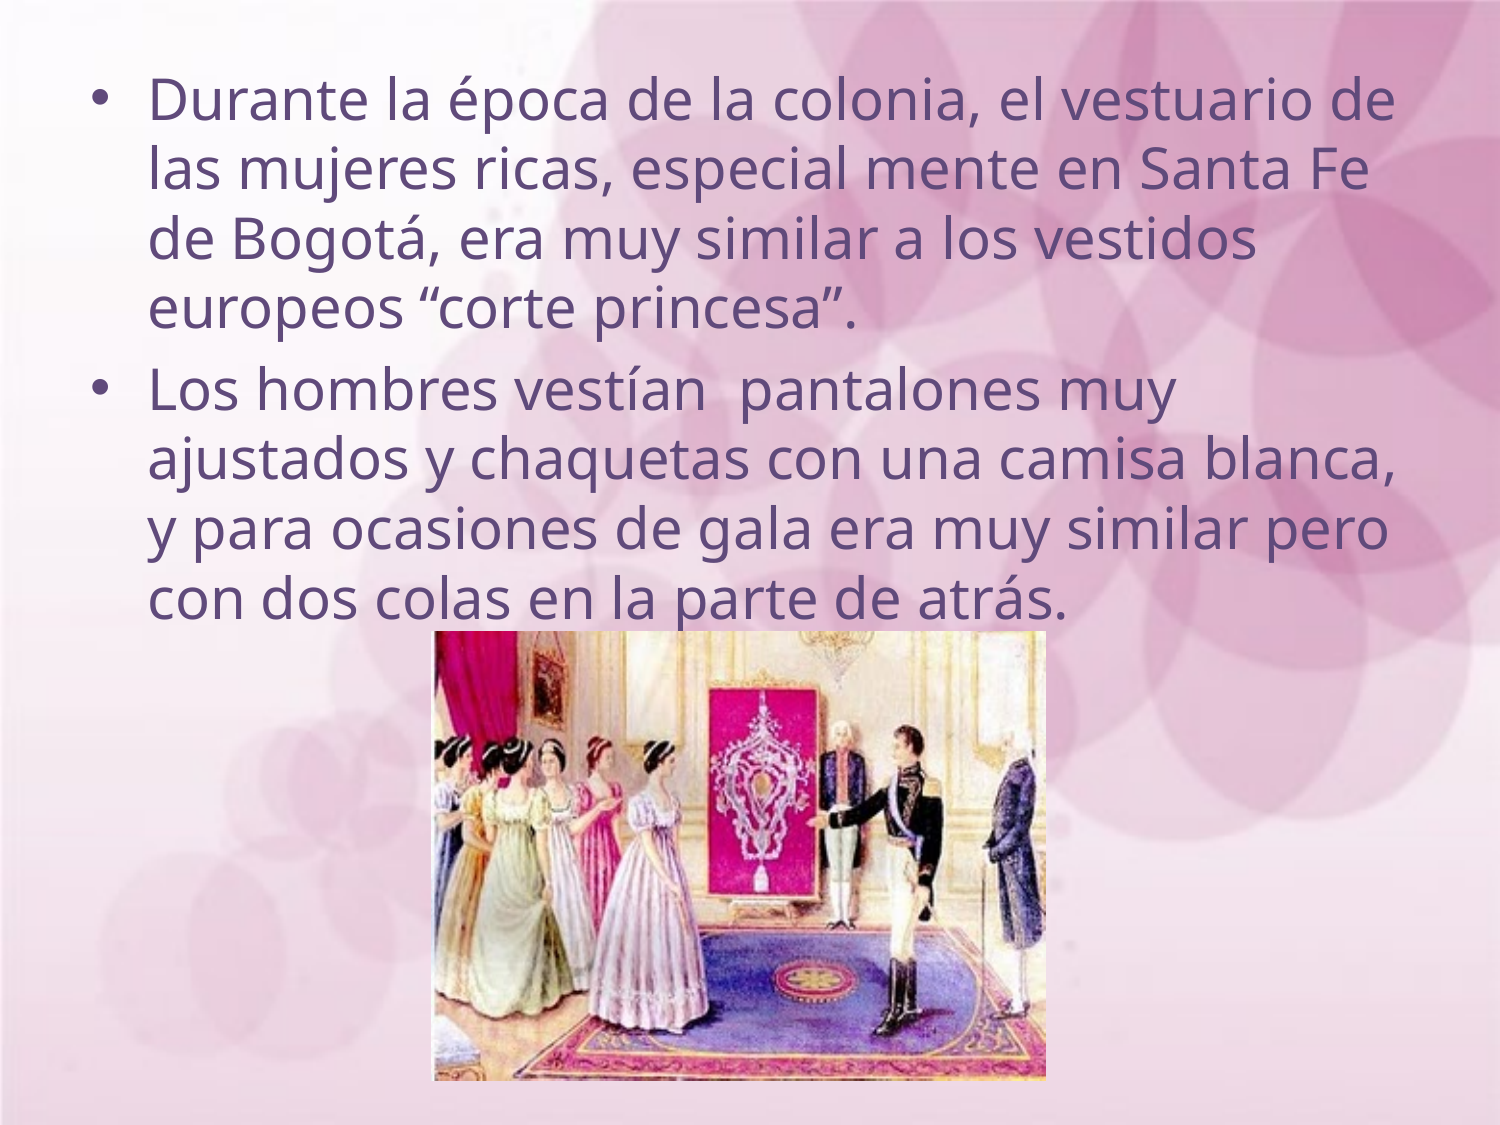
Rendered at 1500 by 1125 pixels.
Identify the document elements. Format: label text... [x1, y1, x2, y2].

list Durante la época de la colonia, el vestuario de las mujeres ricas, especial mente en Santa Fe de Bogotá, era muy similar a los vestidos europeos “corte princesa”. Los hombres vestían pantalones muy ajustados y chaquetas con una camisa blanca, y para ocasiones de gala era muy similar pero con dos colas en la parte de atrás. [75, 54, 1425, 646]
picture [0, 0, 1500, 1125]
